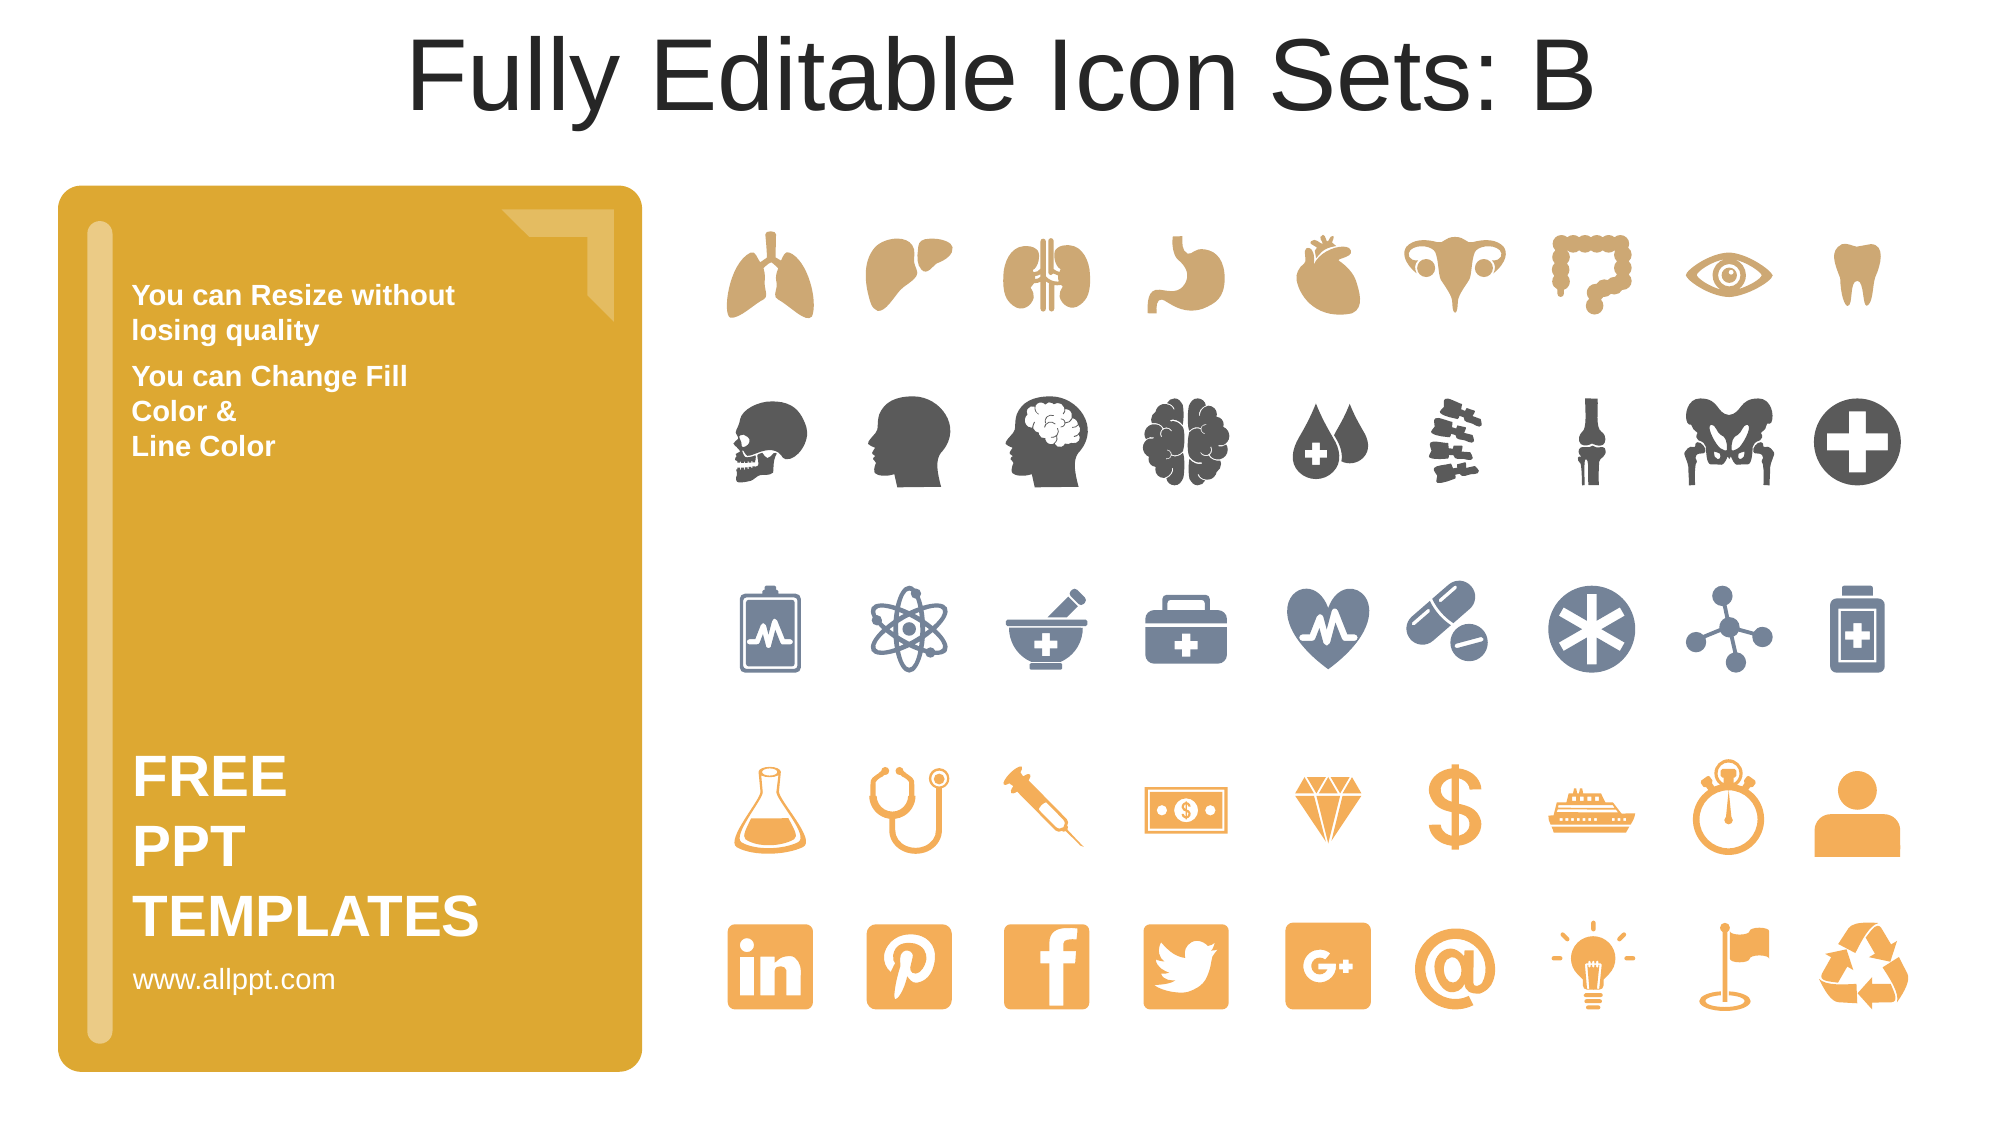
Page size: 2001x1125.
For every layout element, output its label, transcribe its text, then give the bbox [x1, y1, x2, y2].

text_box [1547, 787, 1637, 834]
text_box [733, 765, 808, 855]
text_box [1550, 955, 1564, 962]
text_box [1427, 763, 1483, 851]
text_box [1146, 235, 1226, 315]
text_box [1141, 397, 1231, 487]
text_box [868, 765, 951, 855]
text_box [1003, 923, 1091, 1011]
text_box [1144, 593, 1228, 625]
text_box [1684, 584, 1774, 674]
text_box [1547, 584, 1637, 674]
text_box [864, 237, 954, 312]
text_box [1144, 626, 1228, 665]
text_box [868, 396, 951, 488]
text_box [1550, 233, 1633, 316]
text_box [1295, 233, 1362, 316]
text_box [1286, 587, 1371, 671]
text_box [1449, 622, 1489, 663]
text_box [865, 923, 953, 1011]
text_box [1284, 921, 1372, 1011]
text_box [1812, 397, 1902, 487]
text_box [1623, 955, 1637, 962]
text_box [1144, 786, 1229, 835]
text_box [1405, 579, 1477, 646]
text_box [738, 584, 802, 674]
text_box [1002, 765, 1085, 848]
text_box [725, 230, 815, 320]
text_box [1142, 923, 1230, 1011]
text_box [1569, 935, 1617, 1011]
text_box [1836, 769, 1878, 811]
text_box [1616, 931, 1628, 943]
text_box [1004, 395, 1089, 489]
text_box [732, 400, 809, 484]
text_box [1293, 775, 1364, 844]
text_box [1002, 237, 1092, 313]
text_box [1559, 931, 1571, 943]
text_box [1683, 397, 1776, 487]
text_box [1813, 813, 1902, 858]
text_box [1413, 927, 1497, 1011]
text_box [1428, 398, 1482, 486]
text_box [726, 923, 814, 1011]
text_box [1684, 251, 1775, 299]
text_box [869, 584, 949, 674]
text_box [1818, 921, 1910, 1013]
text_box [1004, 587, 1089, 671]
text_box [1698, 921, 1771, 1012]
text_box [1833, 242, 1882, 308]
text_box [1691, 758, 1766, 856]
text_box [1829, 584, 1886, 674]
text_box [1403, 235, 1507, 316]
text_box [1291, 400, 1370, 481]
text_box [1576, 397, 1607, 487]
text_box [1590, 919, 1597, 933]
list Fully Editable Icon Sets: B [53, 20, 1952, 140]
